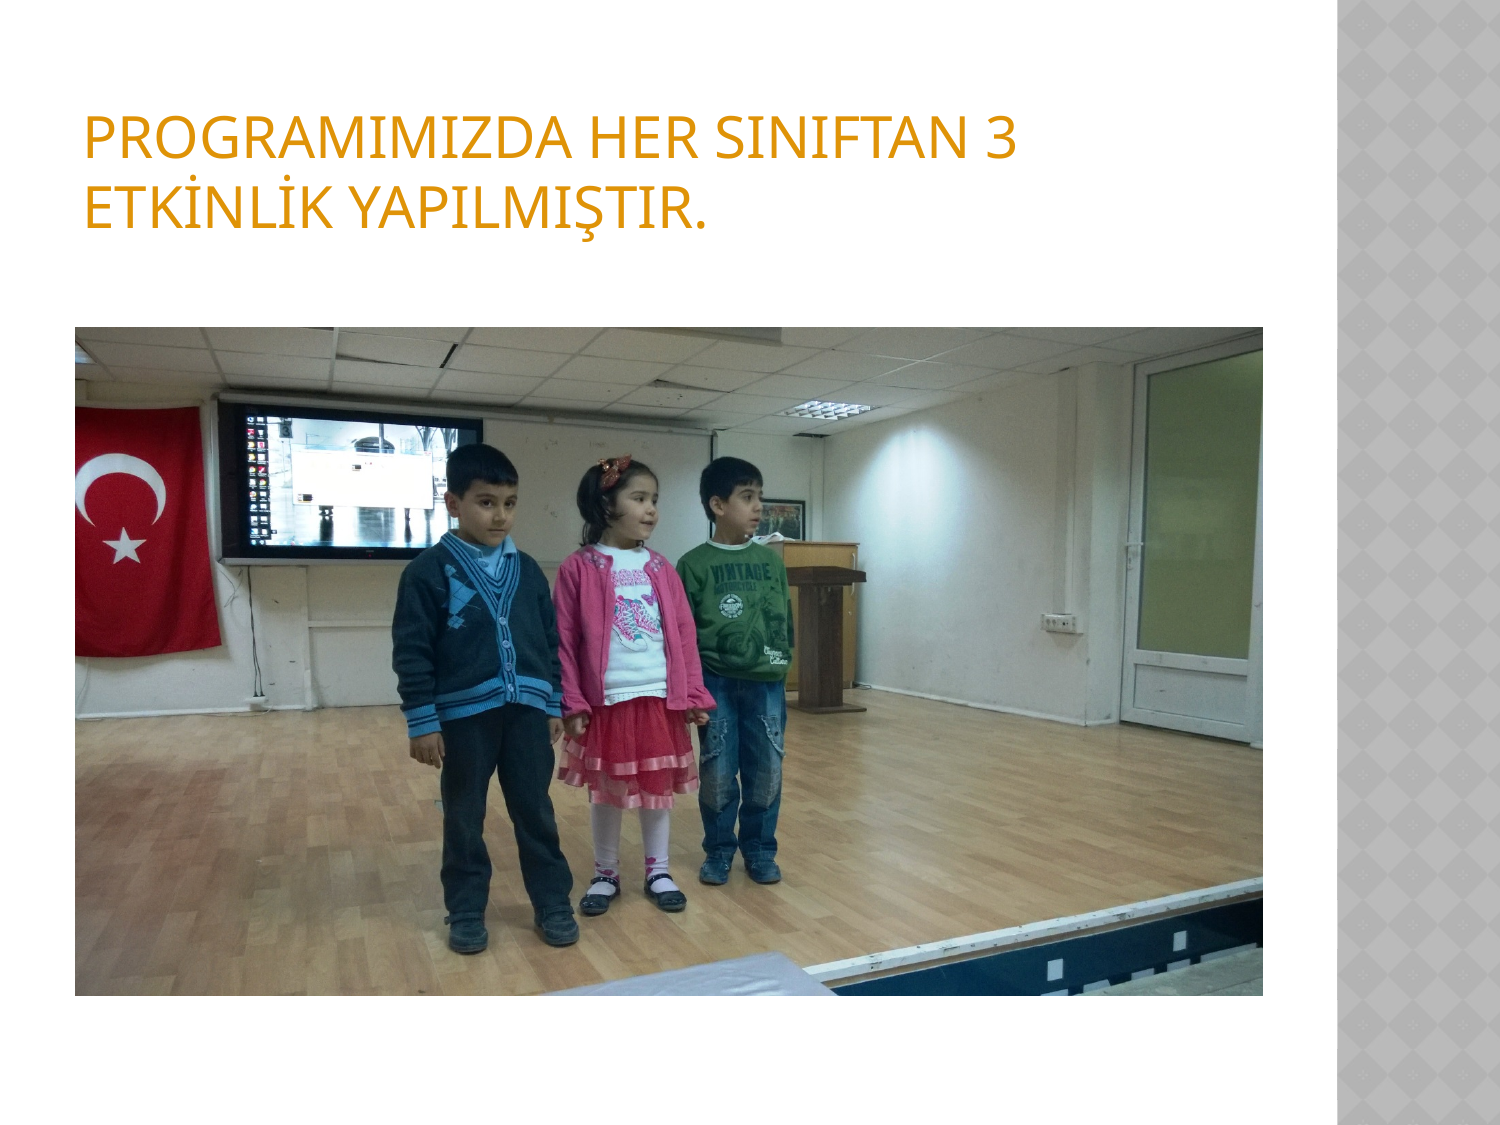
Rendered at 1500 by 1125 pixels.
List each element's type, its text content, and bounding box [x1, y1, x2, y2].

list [74, 326, 1263, 997]
title ProgramImIzda her sInIftan 3 etkİnlİk yapIlmIştIr. [75, 52, 1263, 240]
